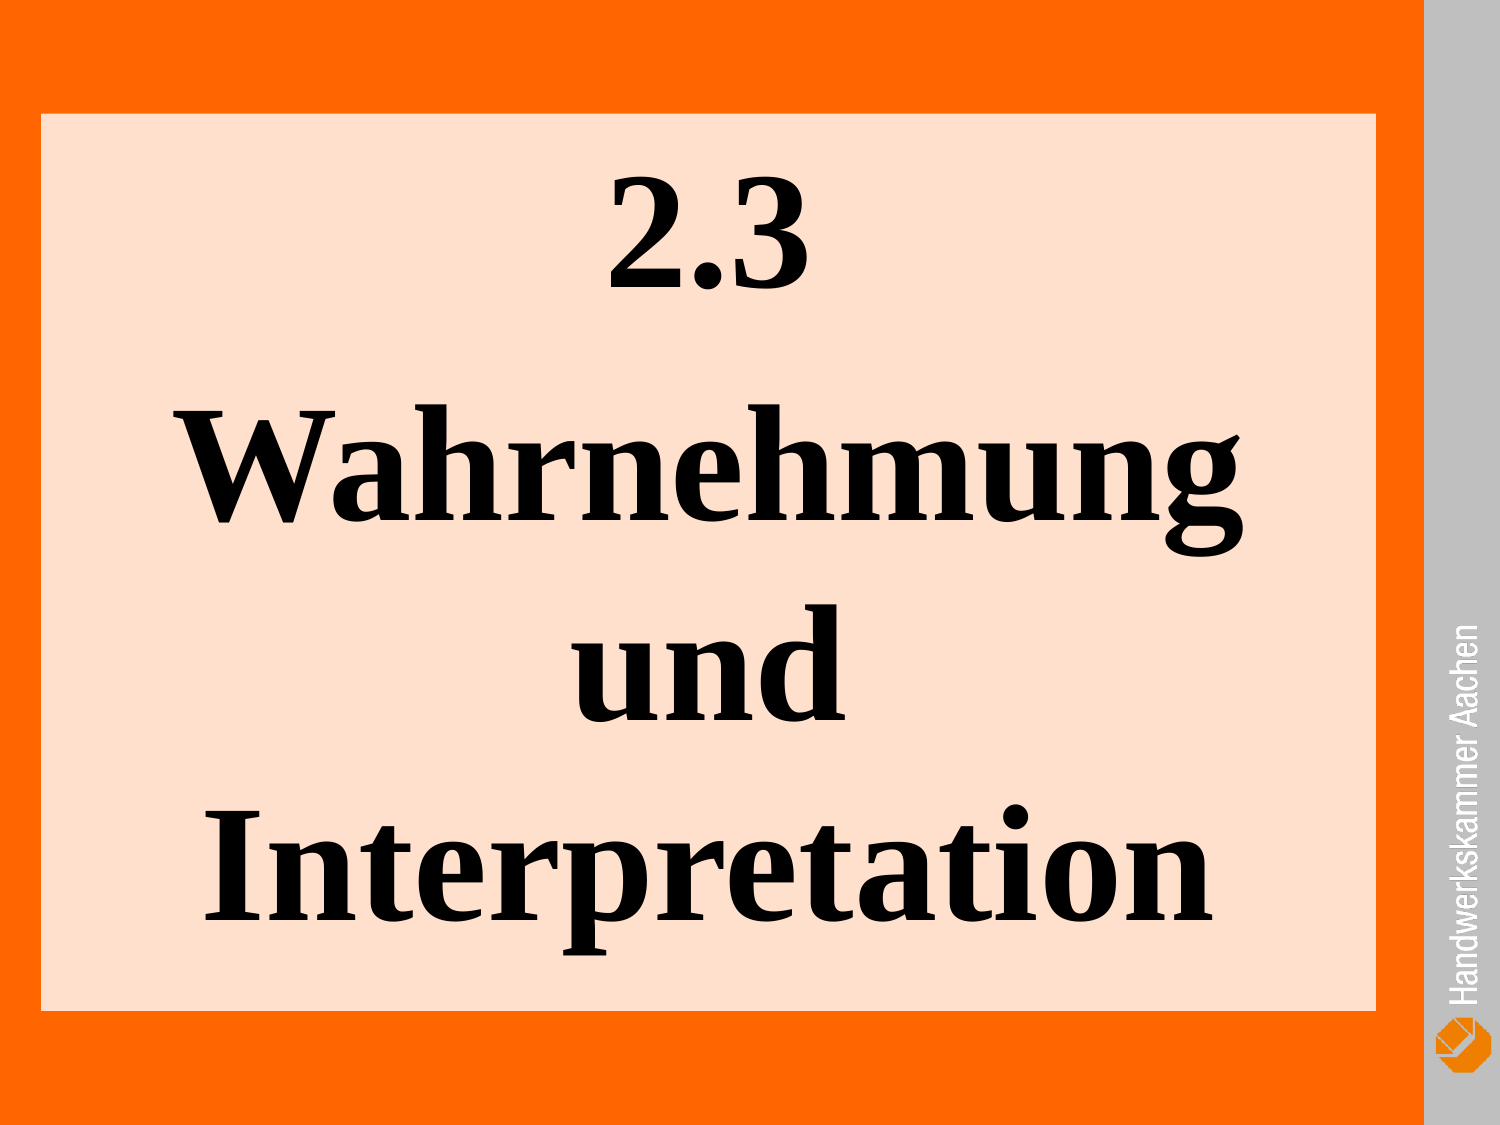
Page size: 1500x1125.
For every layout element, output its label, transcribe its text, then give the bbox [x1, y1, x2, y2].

picture [1423, 596, 1500, 1125]
list 2.3 Wahrnehmung und Interpretation [41, 113, 1376, 1011]
